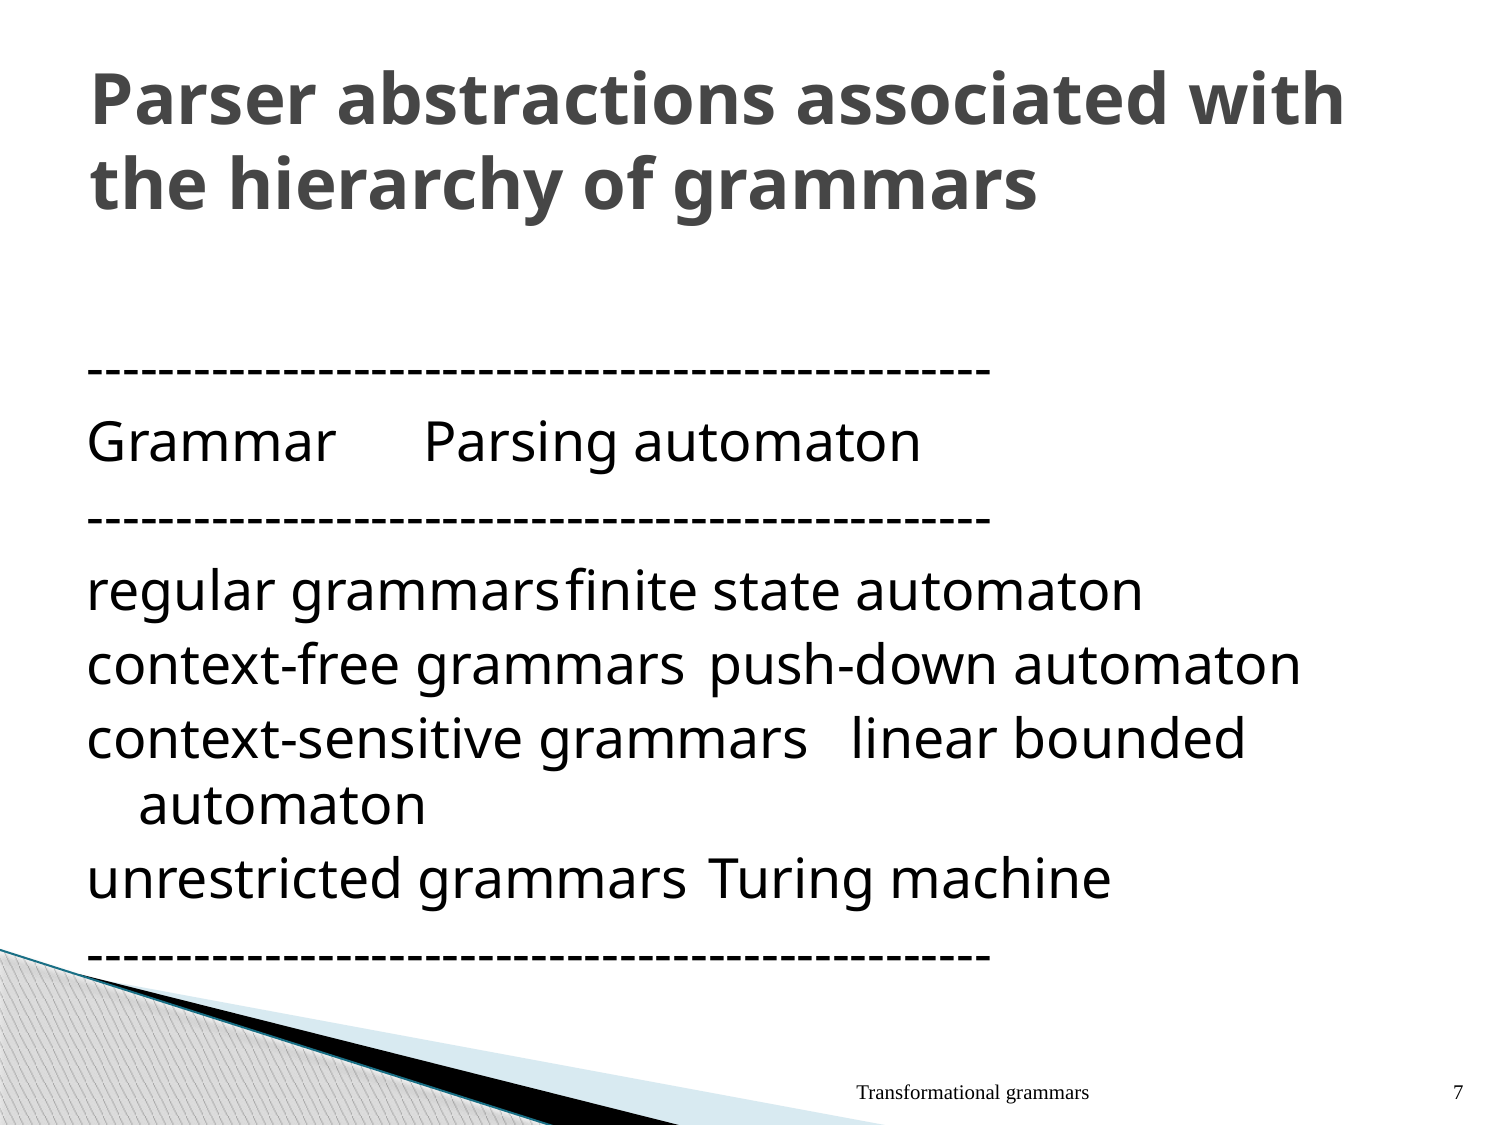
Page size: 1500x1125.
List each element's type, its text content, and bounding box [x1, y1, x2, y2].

title Parser abstractions associated with the hierarchy of grammars [75, 45, 1425, 233]
footer Transformational grammars [718, 1051, 1105, 1112]
list --------------------------------------------------- Grammar Parsing automaton --------------------------------------------------- regular grammars finite state automaton context-free grammars push-down automaton context-sensitive grammars linear bounded automaton unrestricted grammars Turing machine --------------------------------------------------- [50, 324, 1463, 1000]
slide_number 7 [1418, 1051, 1479, 1112]
